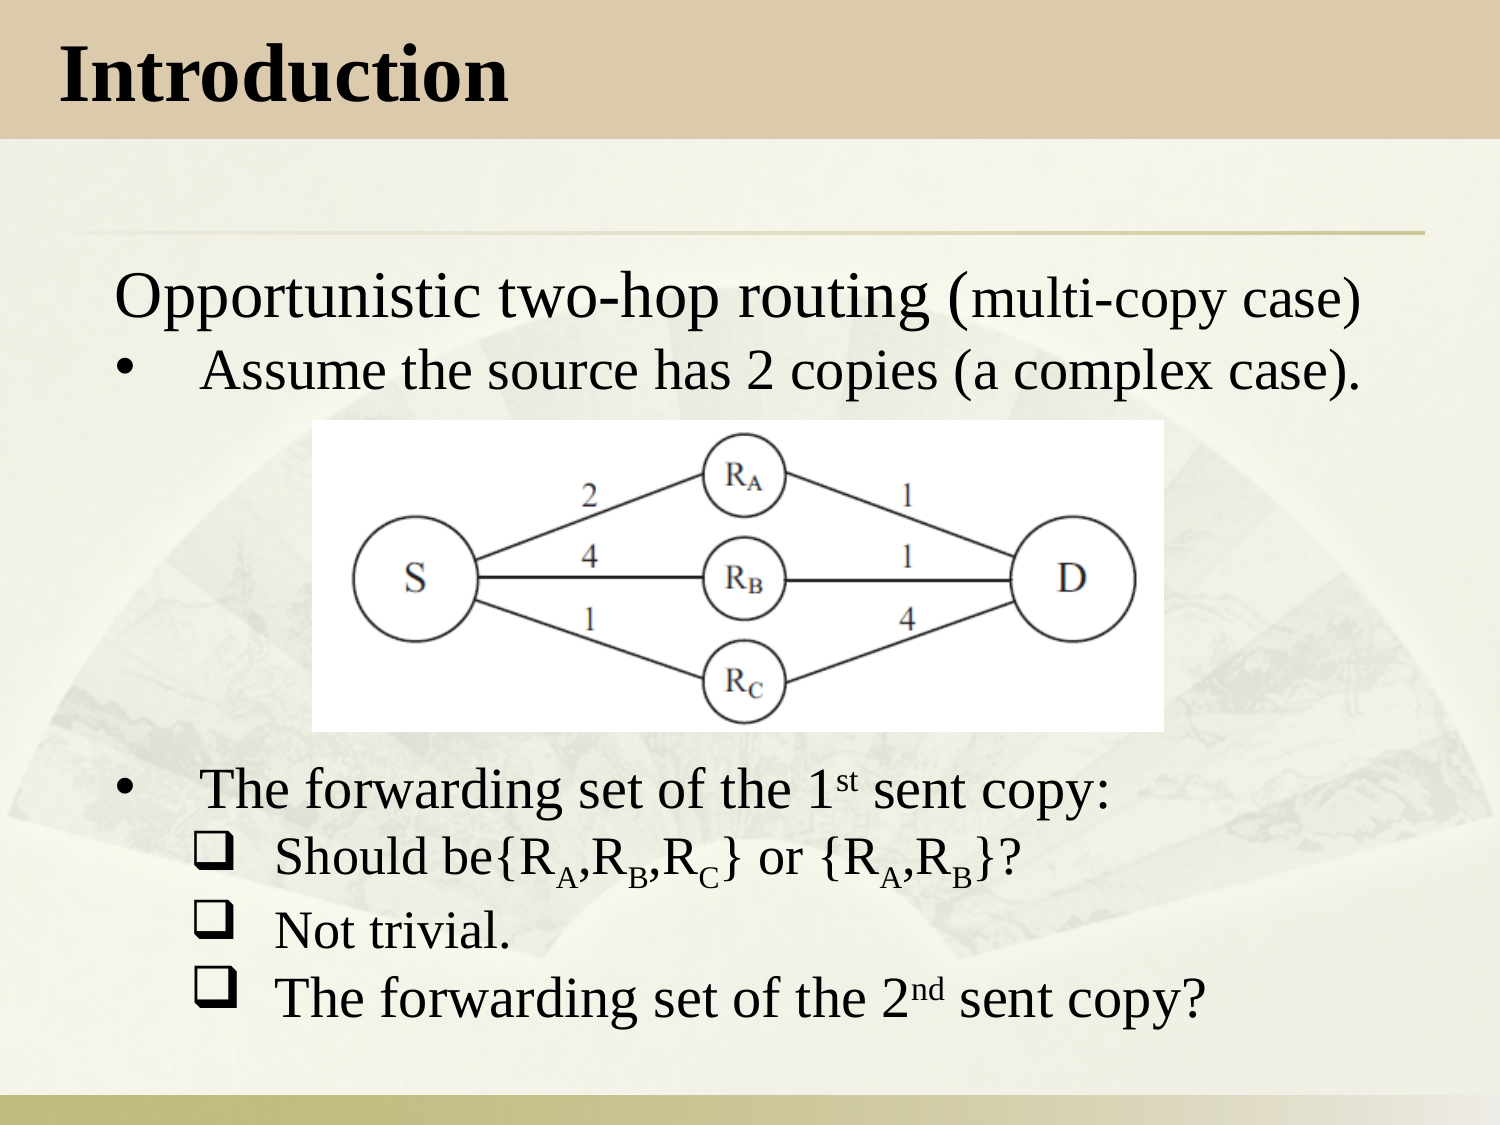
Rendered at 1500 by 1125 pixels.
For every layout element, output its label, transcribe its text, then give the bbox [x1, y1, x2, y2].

text_box Opportunistic two-hop routing (multi-copy case) Assume the source has 2 copies (a complex case). The forwarding set of the 1st sent copy: Should be{RA,RB,RC} or {RA,RB}? Not trivial. The forwarding set of the 2nd sent copy? [100, 243, 1436, 1037]
picture [312, 420, 1164, 732]
text_box Introduction [0, 0, 1500, 139]
